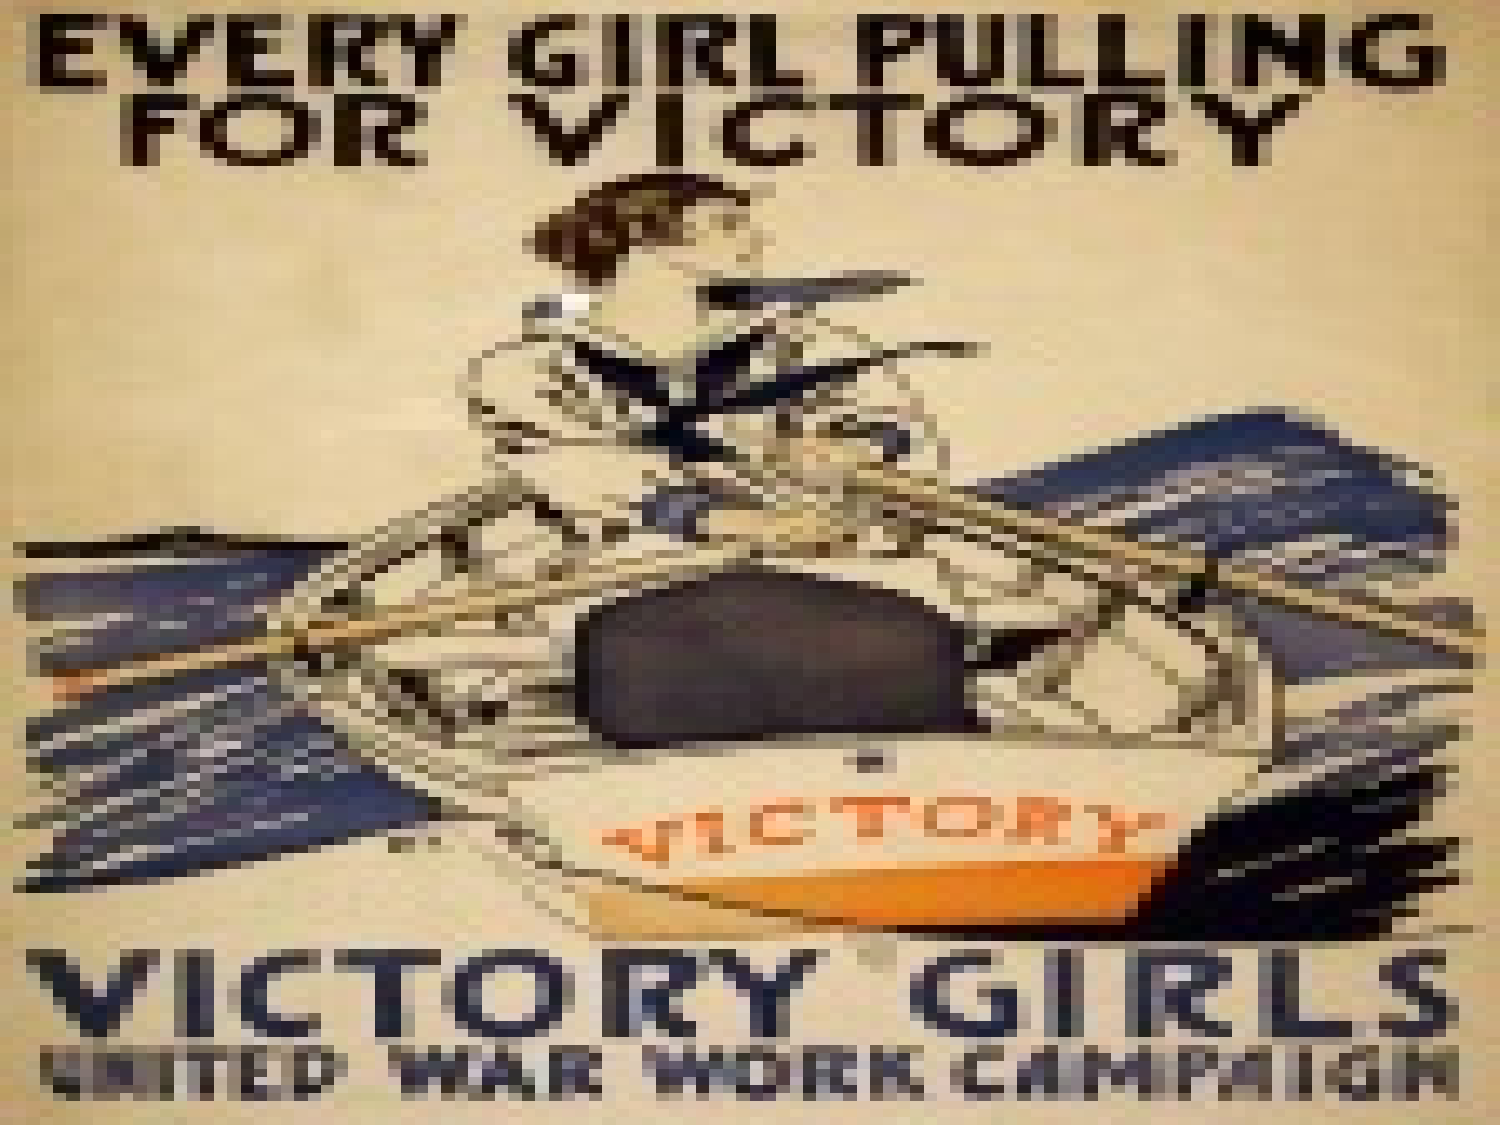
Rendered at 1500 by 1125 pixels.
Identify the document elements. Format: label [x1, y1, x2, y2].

list [0, 0, 1500, 1125]
